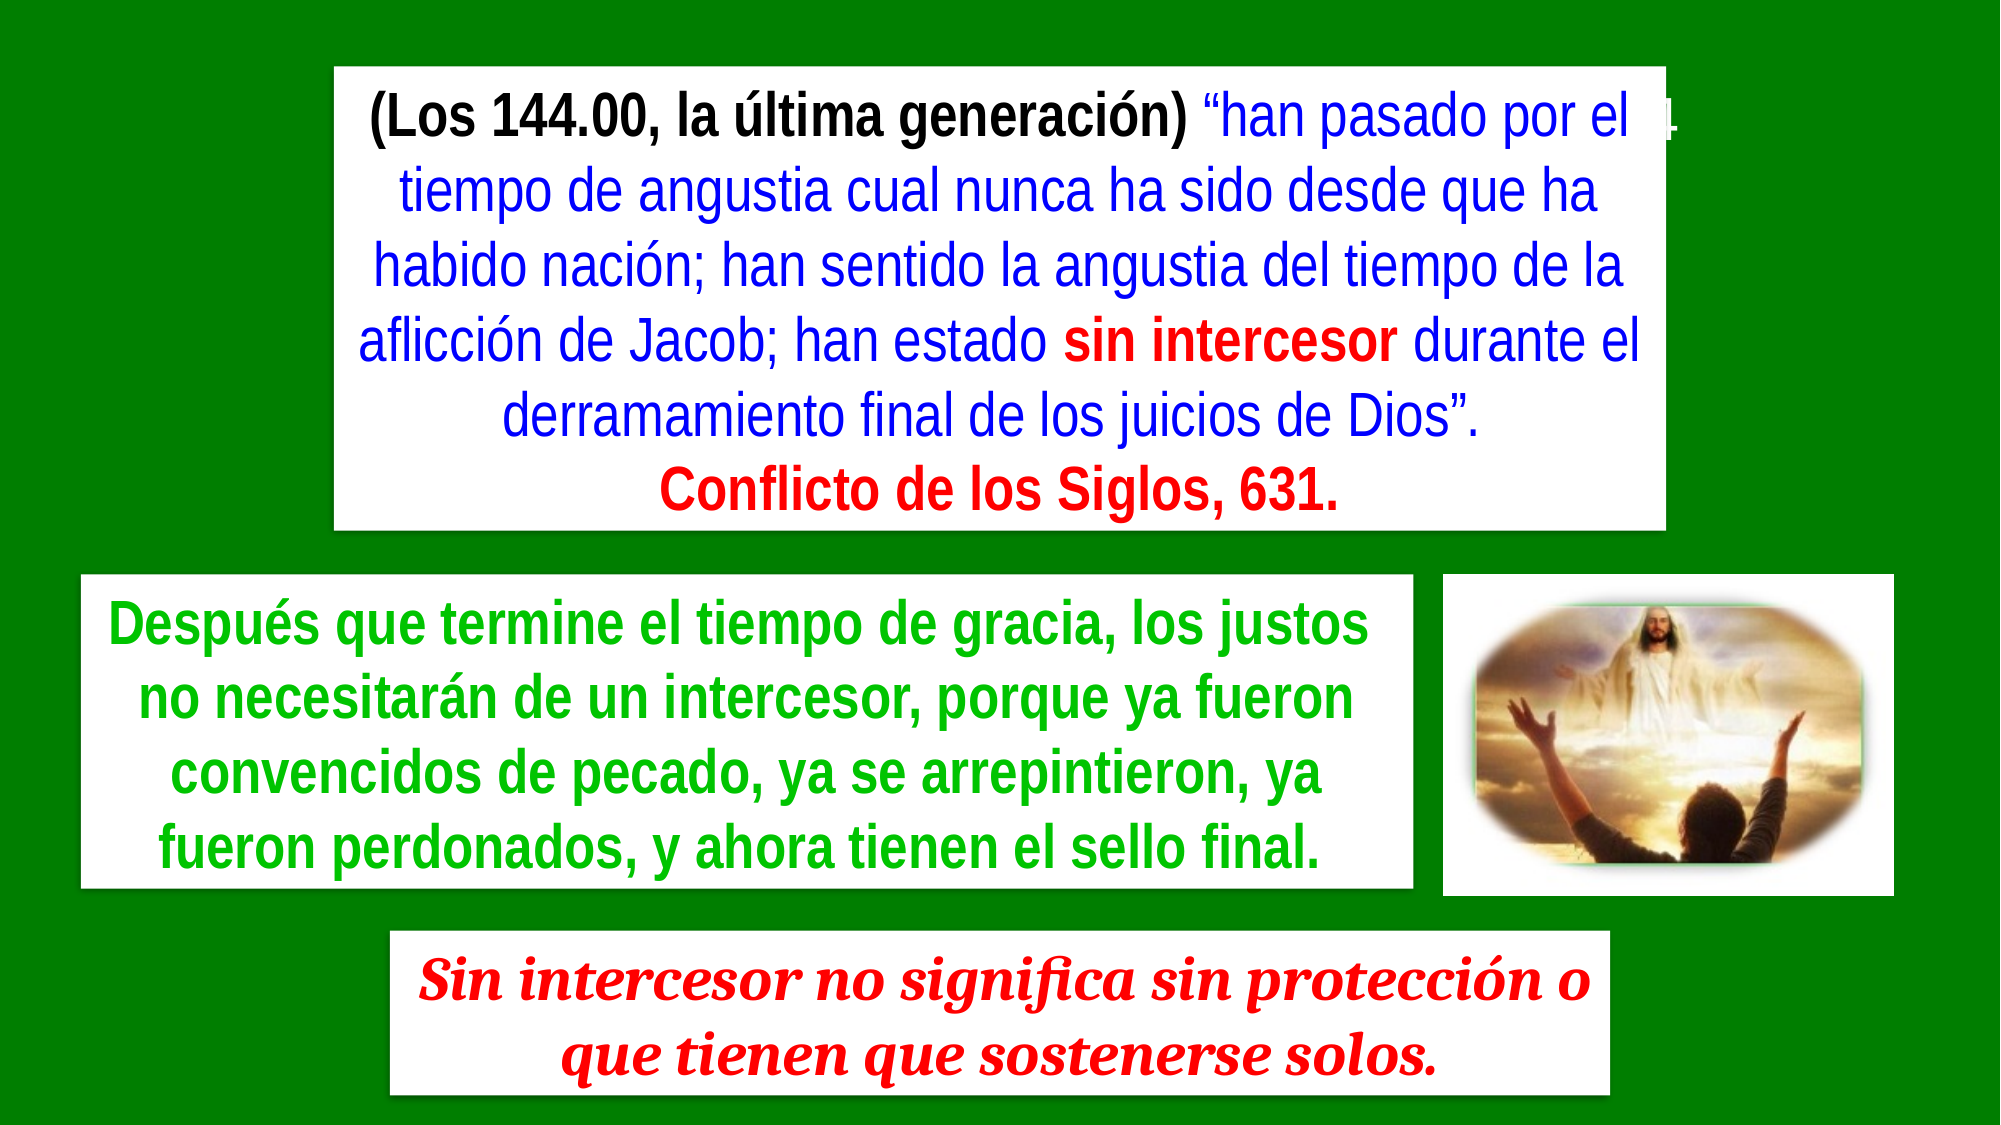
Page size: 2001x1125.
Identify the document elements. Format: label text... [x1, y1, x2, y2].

picture [1443, 574, 1894, 896]
text_box Después que termine el tiempo de gracia, los justos no necesitarán de un intercesor, porque ya fueron convencidos de pecado, ya se arrepintieron, ya fueron perdonados, y ahora tienen el sello final. [80, 573, 1414, 889]
text_box Sin intercesor no significa sin protección o que tienen que sostenerse solos. [389, 930, 1611, 1096]
text_box (Los 144.00, la última generación) “han pasado por el tiempo de angustia cual nunca ha sido desde que ha habido nación; han sentido la angustia del tiempo de la aflicción de Jacob; han estado sin intercesor durante el derramamiento final de los juicios de Dios”. Conflicto de los Siglos, 631. [333, 66, 1667, 531]
text_box 14 [1593, 42, 1697, 169]
